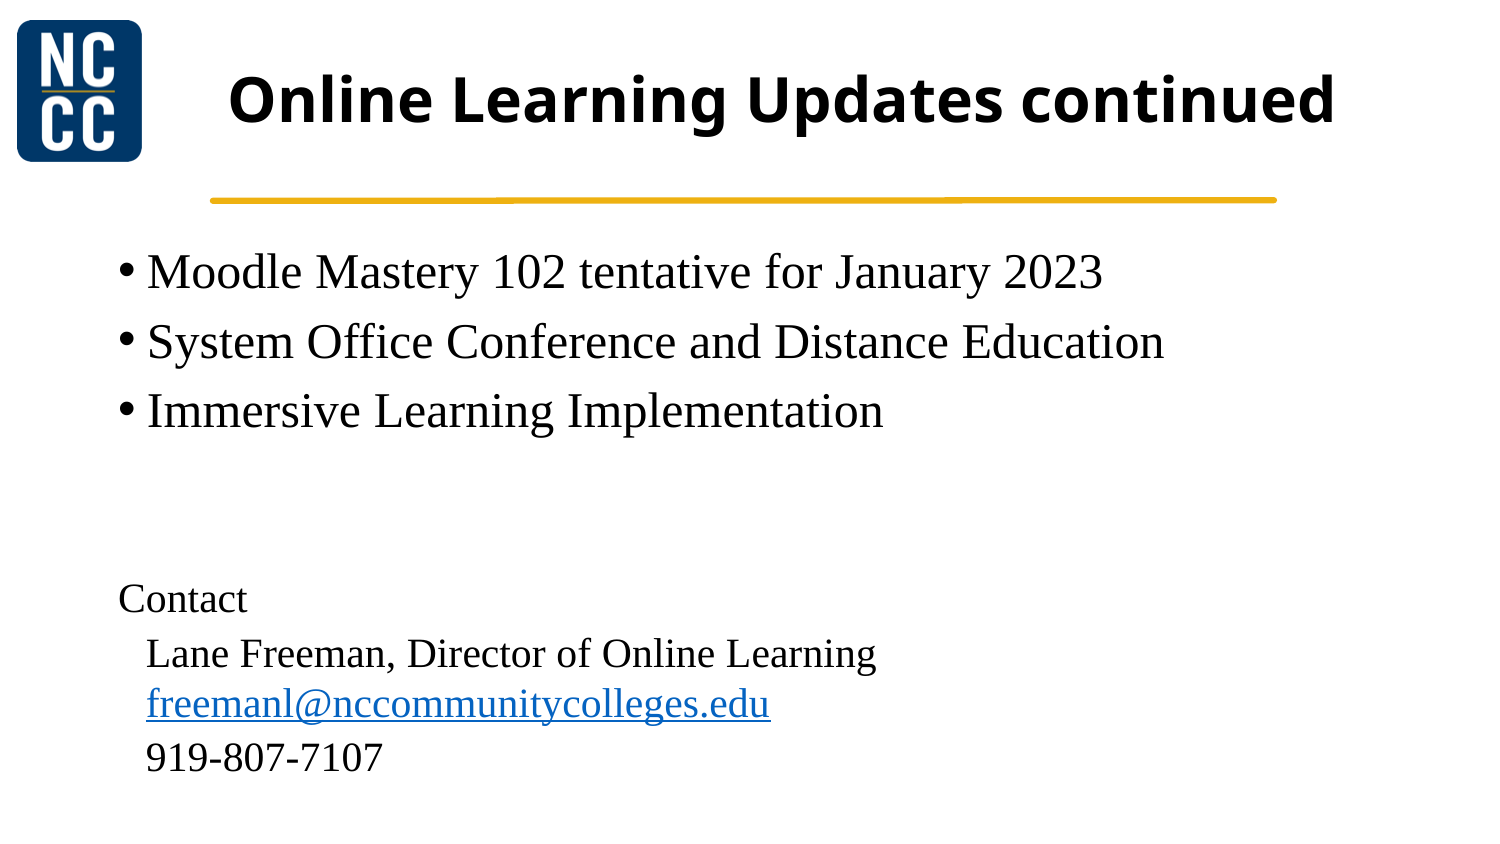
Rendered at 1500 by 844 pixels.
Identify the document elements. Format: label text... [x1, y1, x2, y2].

list Moodle Mastery 102 tentative for January 2023 System Office Conference and Distance Education Immersive Learning Implementation Contact Lane Freeman, Director of Online Learning freemanl@nccommunitycolleges.edu 919-807-7107 [103, 231, 1397, 814]
picture [17, 20, 142, 162]
title Online Learning Updates continued [212, 20, 1421, 184]
